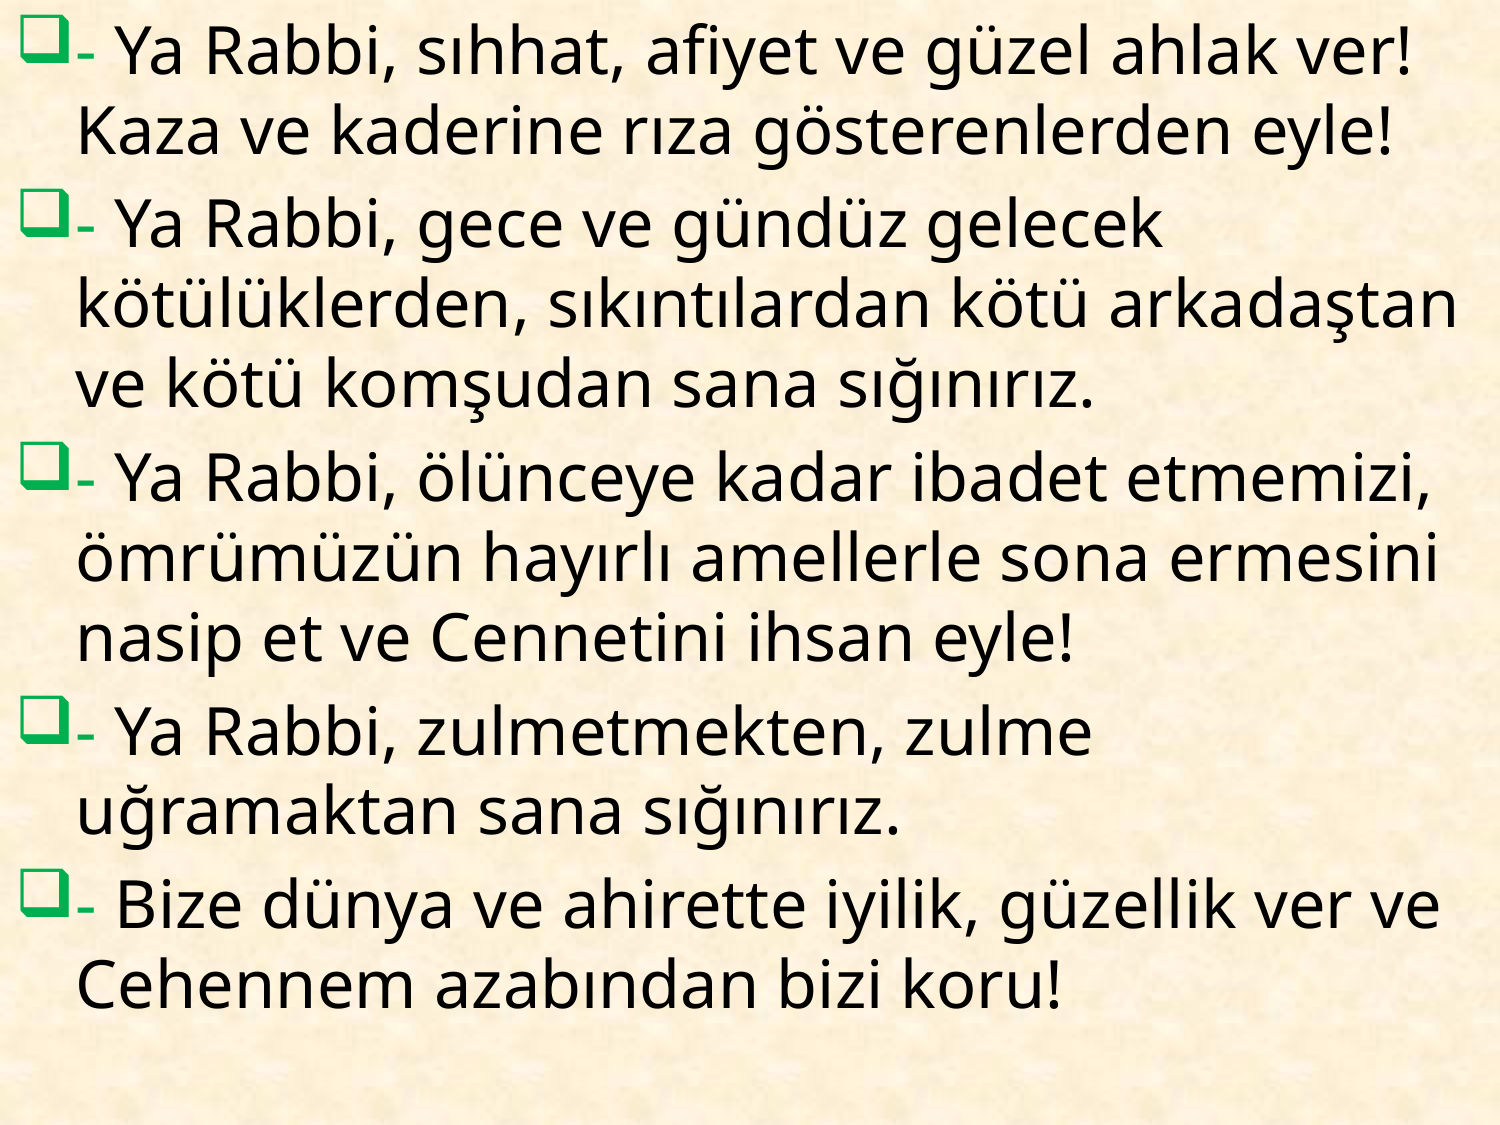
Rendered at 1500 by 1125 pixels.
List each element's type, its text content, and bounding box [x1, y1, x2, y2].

list - Ya Rabbi, sıhhat, afiyet ve güzel ahlak ver! Kaza ve kaderine rıza gösterenlerden eyle! - Ya Rabbi, gece ve gündüz gelecek kötülüklerden, sıkıntılardan kötü arkadaştan ve kötü komşudan sana sığınırız. - Ya Rabbi, ölünceye kadar ibadet etmemizi, ömrümüzün hayırlı amellerle sona ermesini nasip et ve Cennetini ihsan eyle! - Ya Rabbi, zulmetmekten, zulme uğramaktan sana sığınırız. - Bize dünya ve ahirette iyilik, güzellik ver ve Cehennem azabından bizi koru! [0, 0, 1500, 1125]
